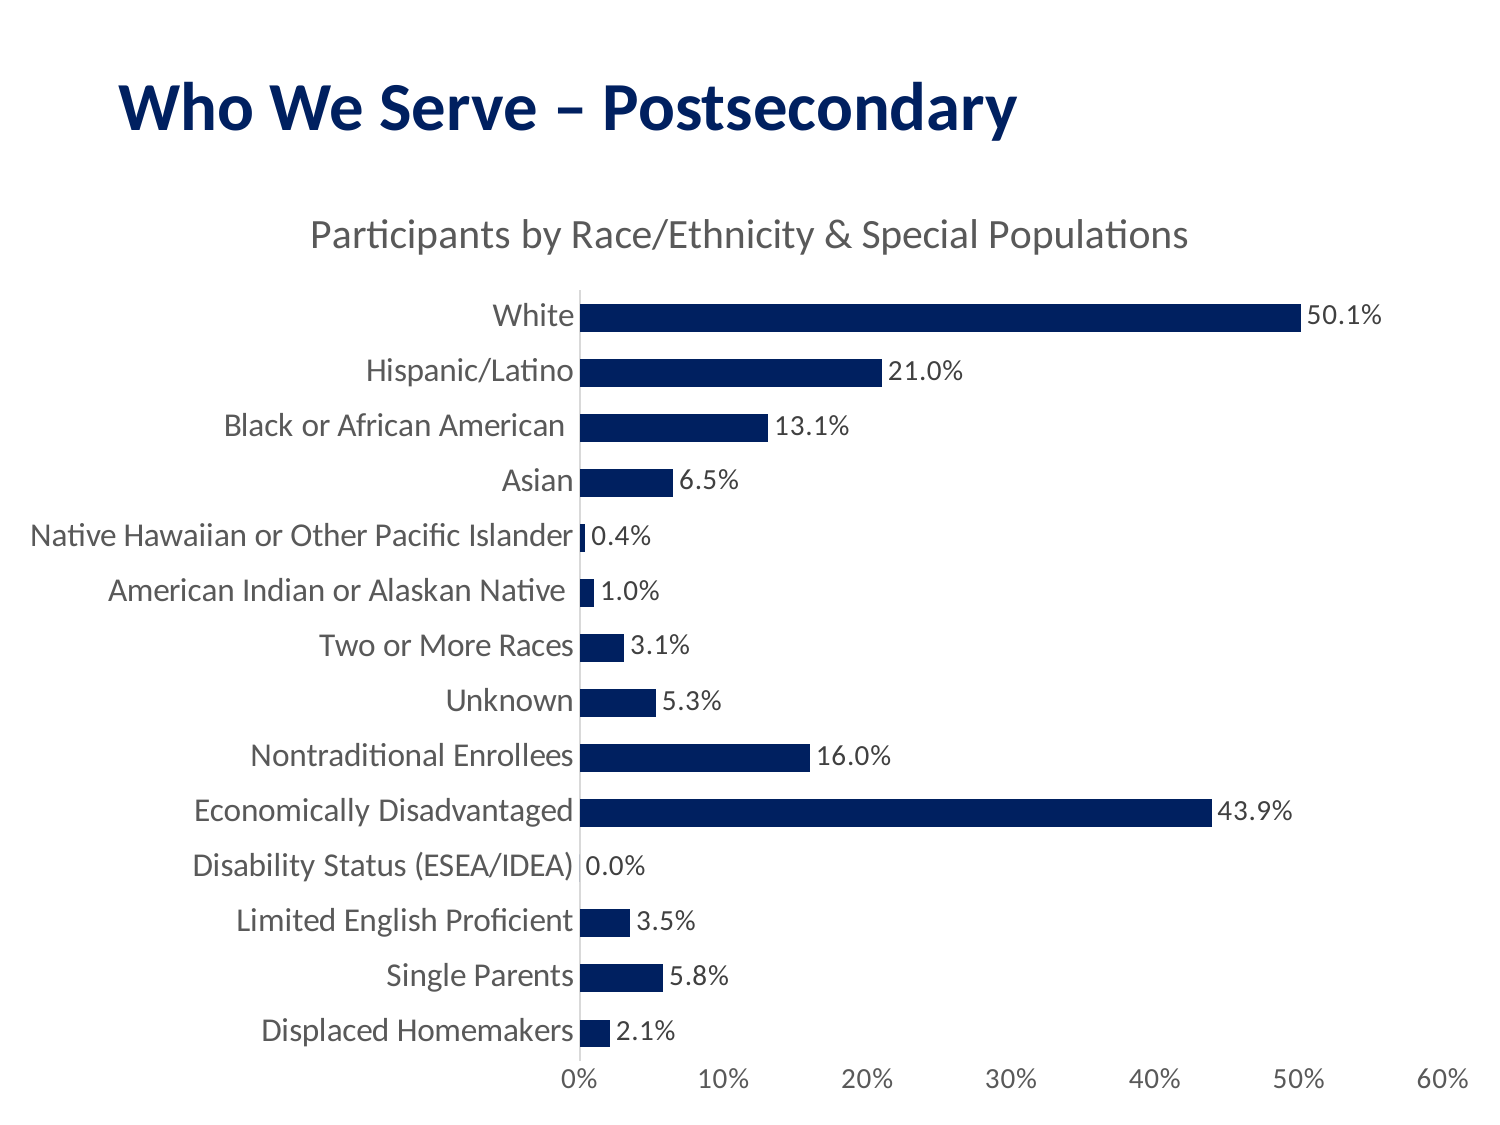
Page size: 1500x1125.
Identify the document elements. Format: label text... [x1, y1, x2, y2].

chart [0, 177, 1500, 1116]
title Who We Serve – Postsecondary [103, 0, 1397, 177]
